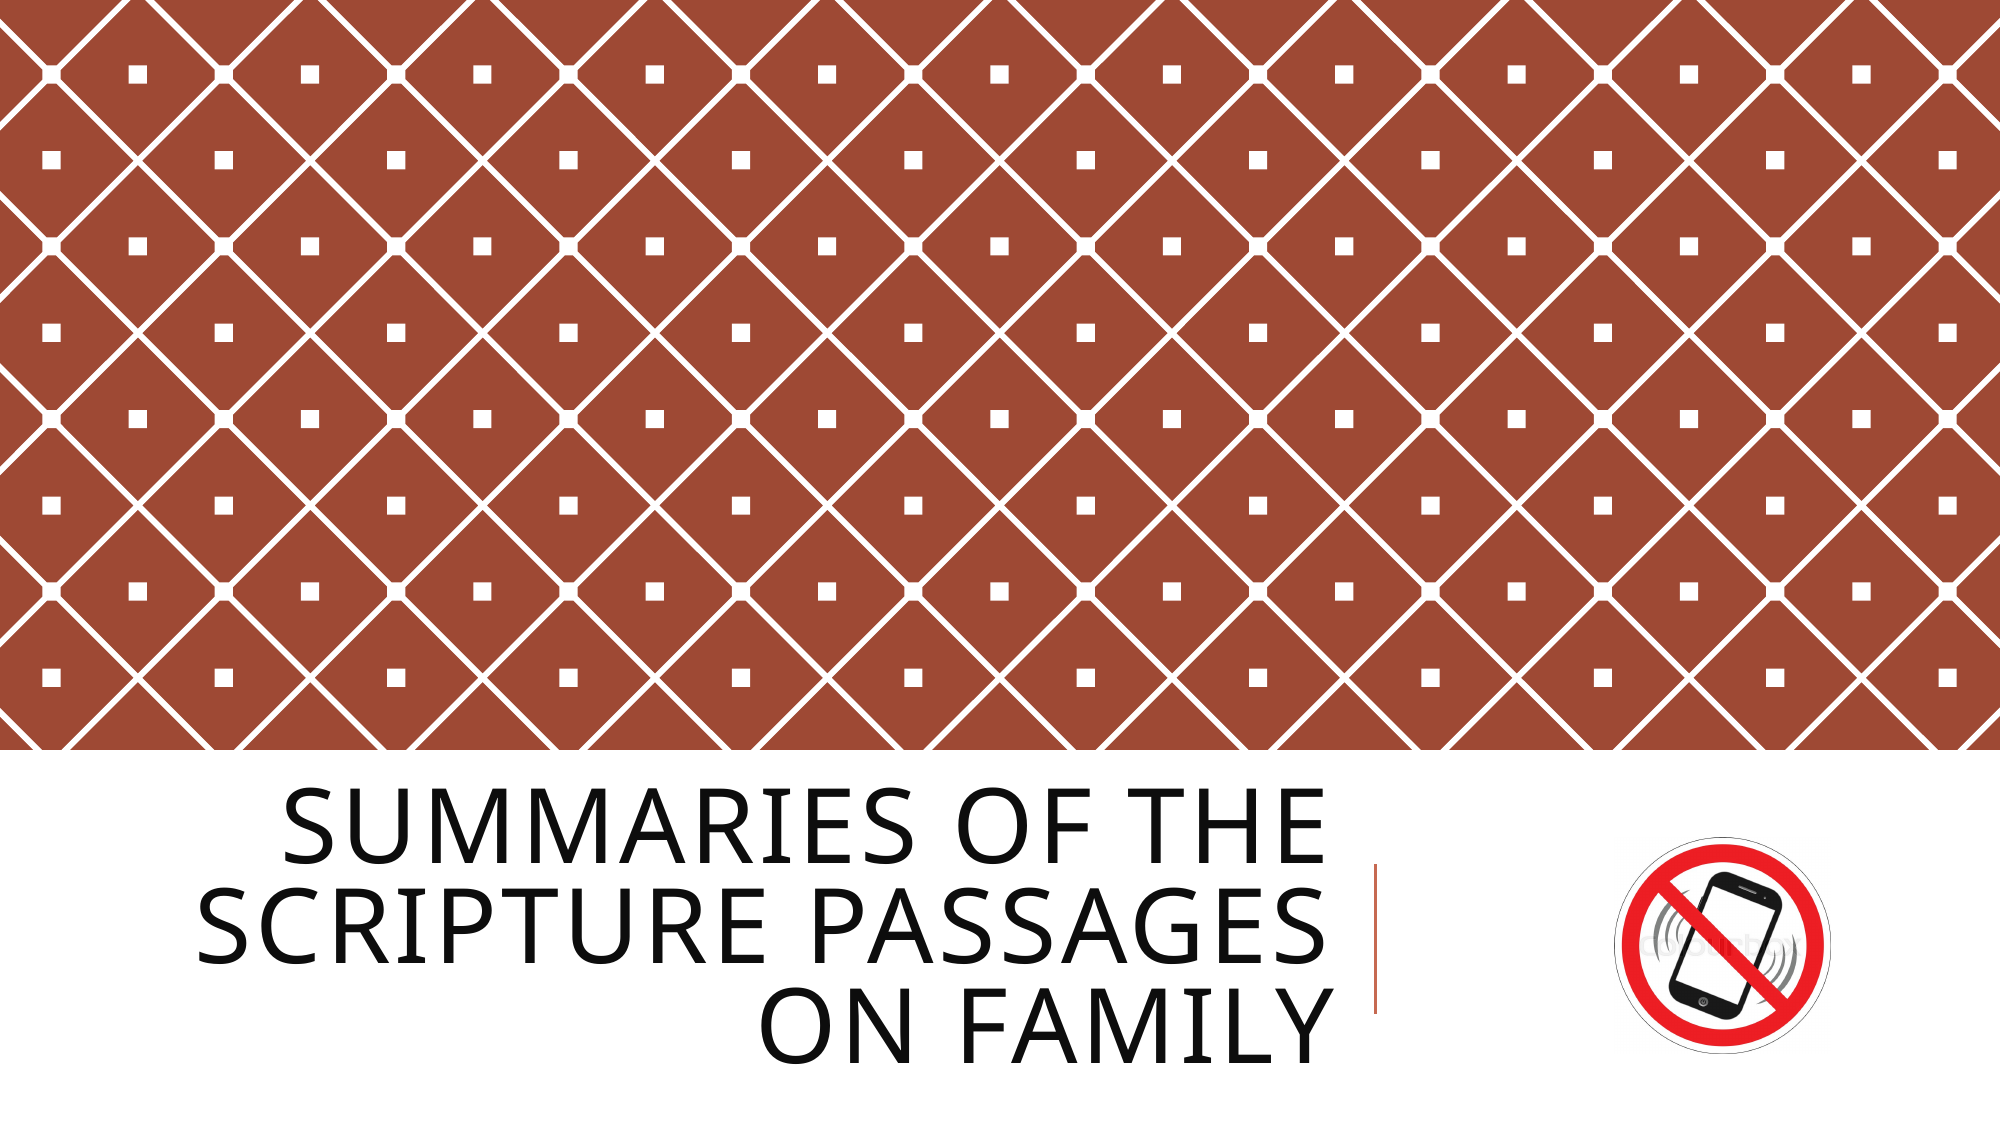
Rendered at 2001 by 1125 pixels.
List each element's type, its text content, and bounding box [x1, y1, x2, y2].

picture [1614, 837, 1831, 1054]
title Summaries of the Scripture passages on family [75, 813, 1350, 1054]
